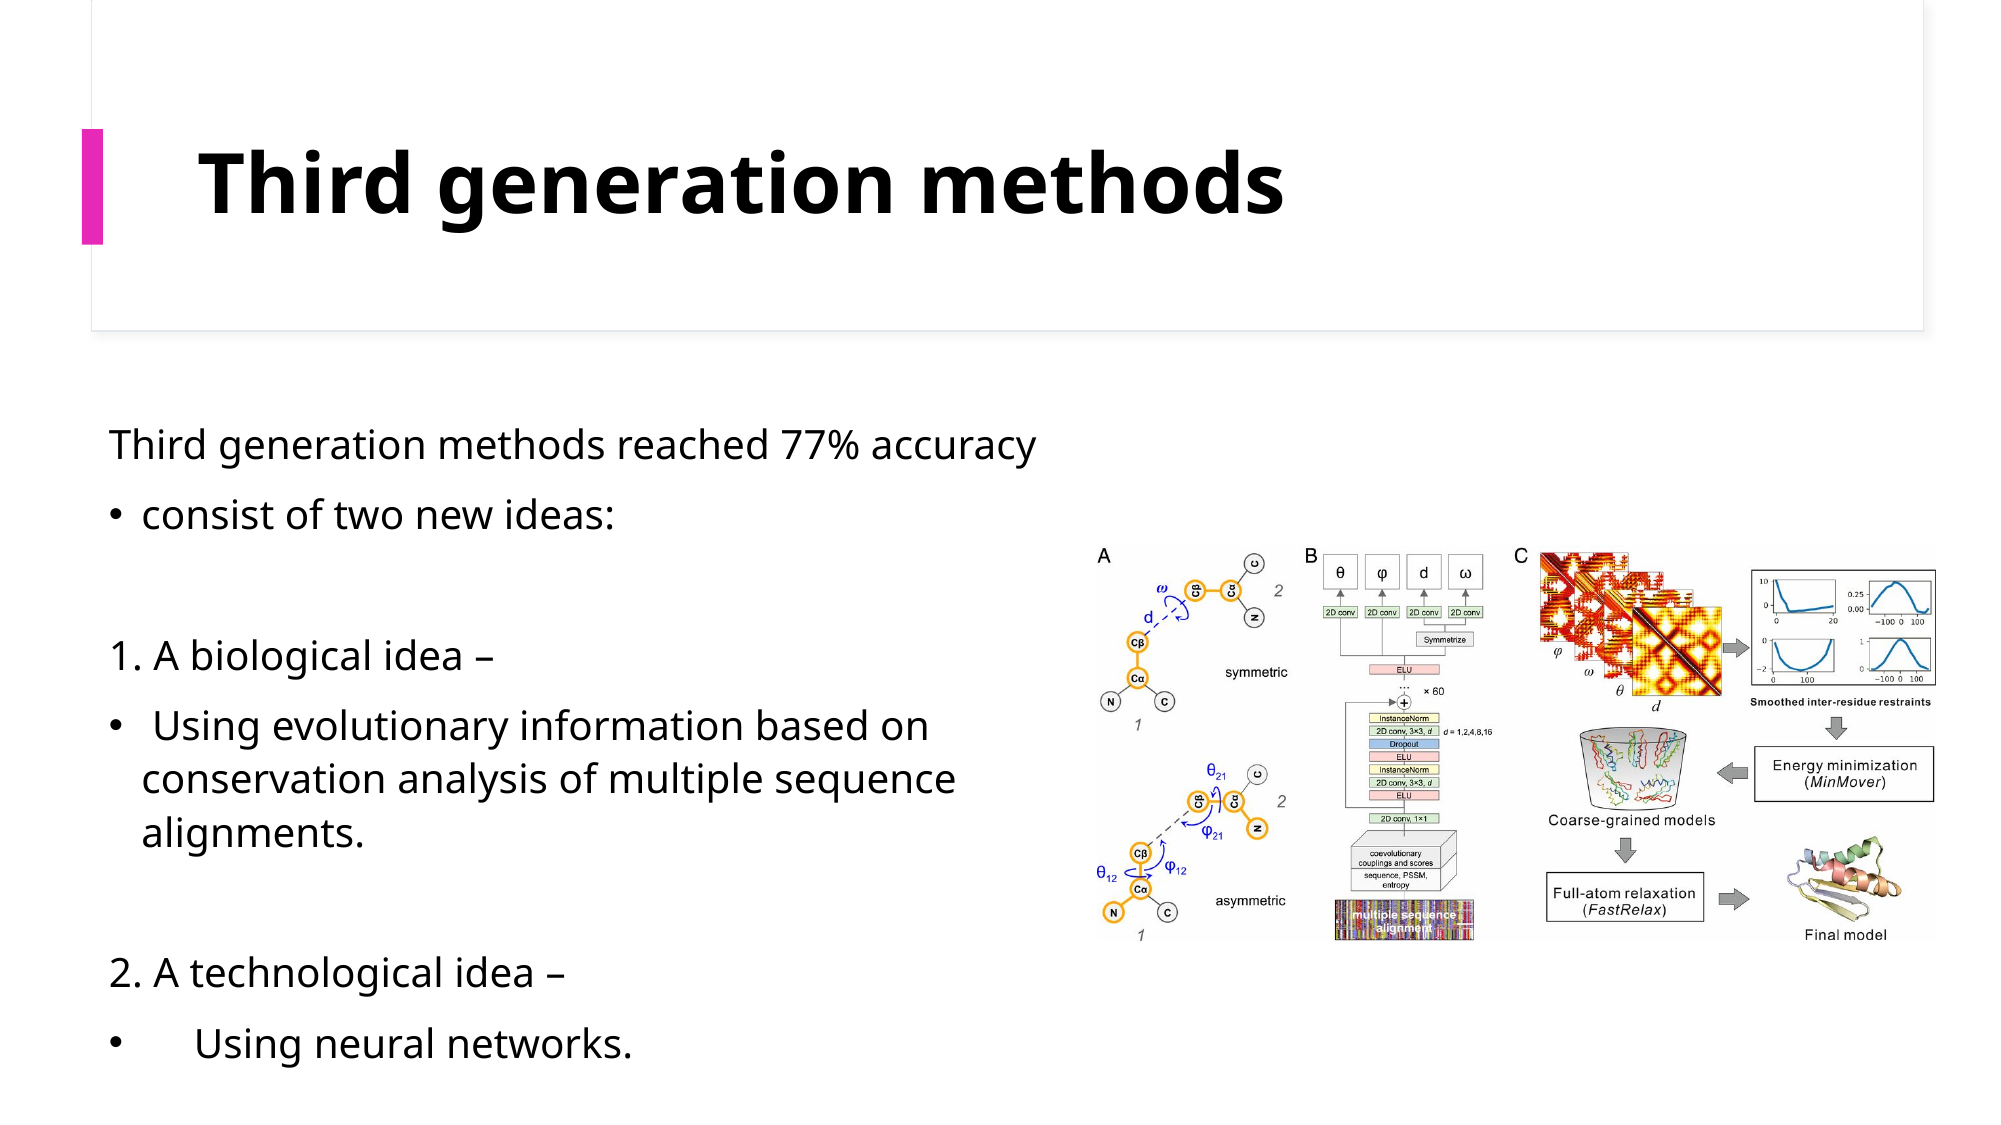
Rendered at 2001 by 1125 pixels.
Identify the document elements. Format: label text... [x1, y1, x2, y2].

list Third generation methods reached 77% accuracy consist of two new ideas: 1. A biological idea – Using evolutionary information based on conservation analysis of multiple sequence alignments. 2. A technological idea – Using neural networks. [93, 406, 1199, 1080]
title Third generation methods [183, 90, 1851, 284]
picture [1097, 545, 1936, 941]
